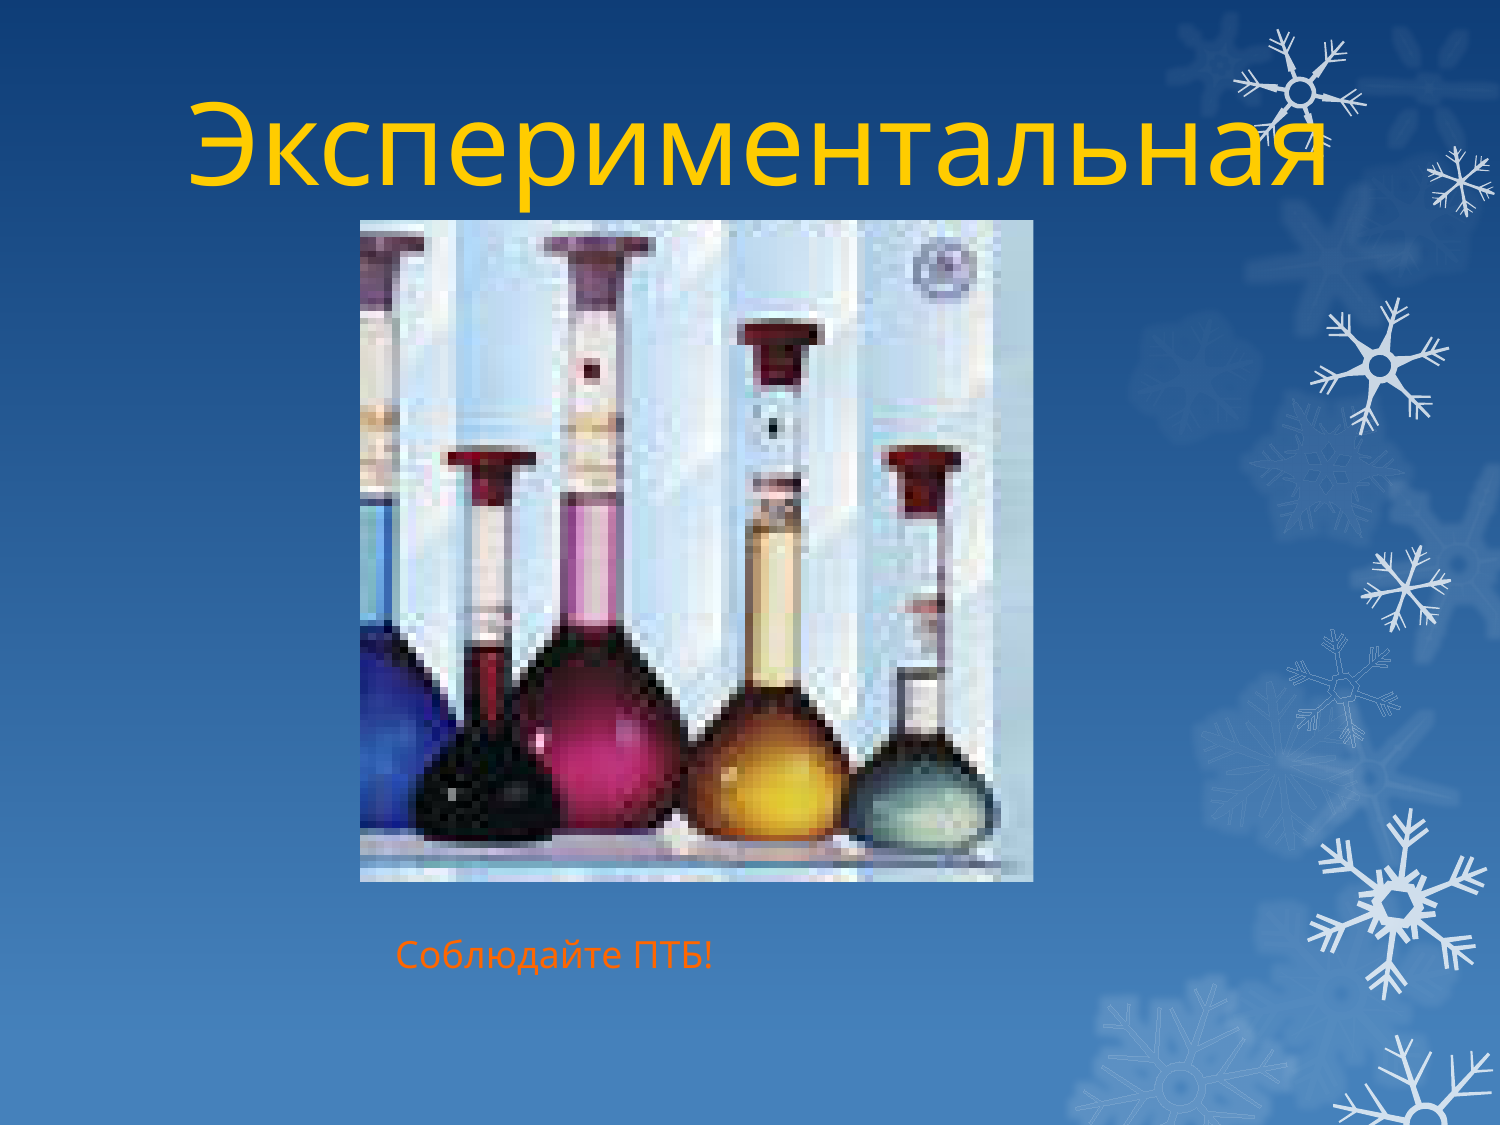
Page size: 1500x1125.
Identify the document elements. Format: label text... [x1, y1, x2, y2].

picture [359, 219, 1034, 882]
list Соблюдайте ПТБ! [0, 646, 1350, 1005]
title Экспериментальная [0, 45, 1350, 233]
